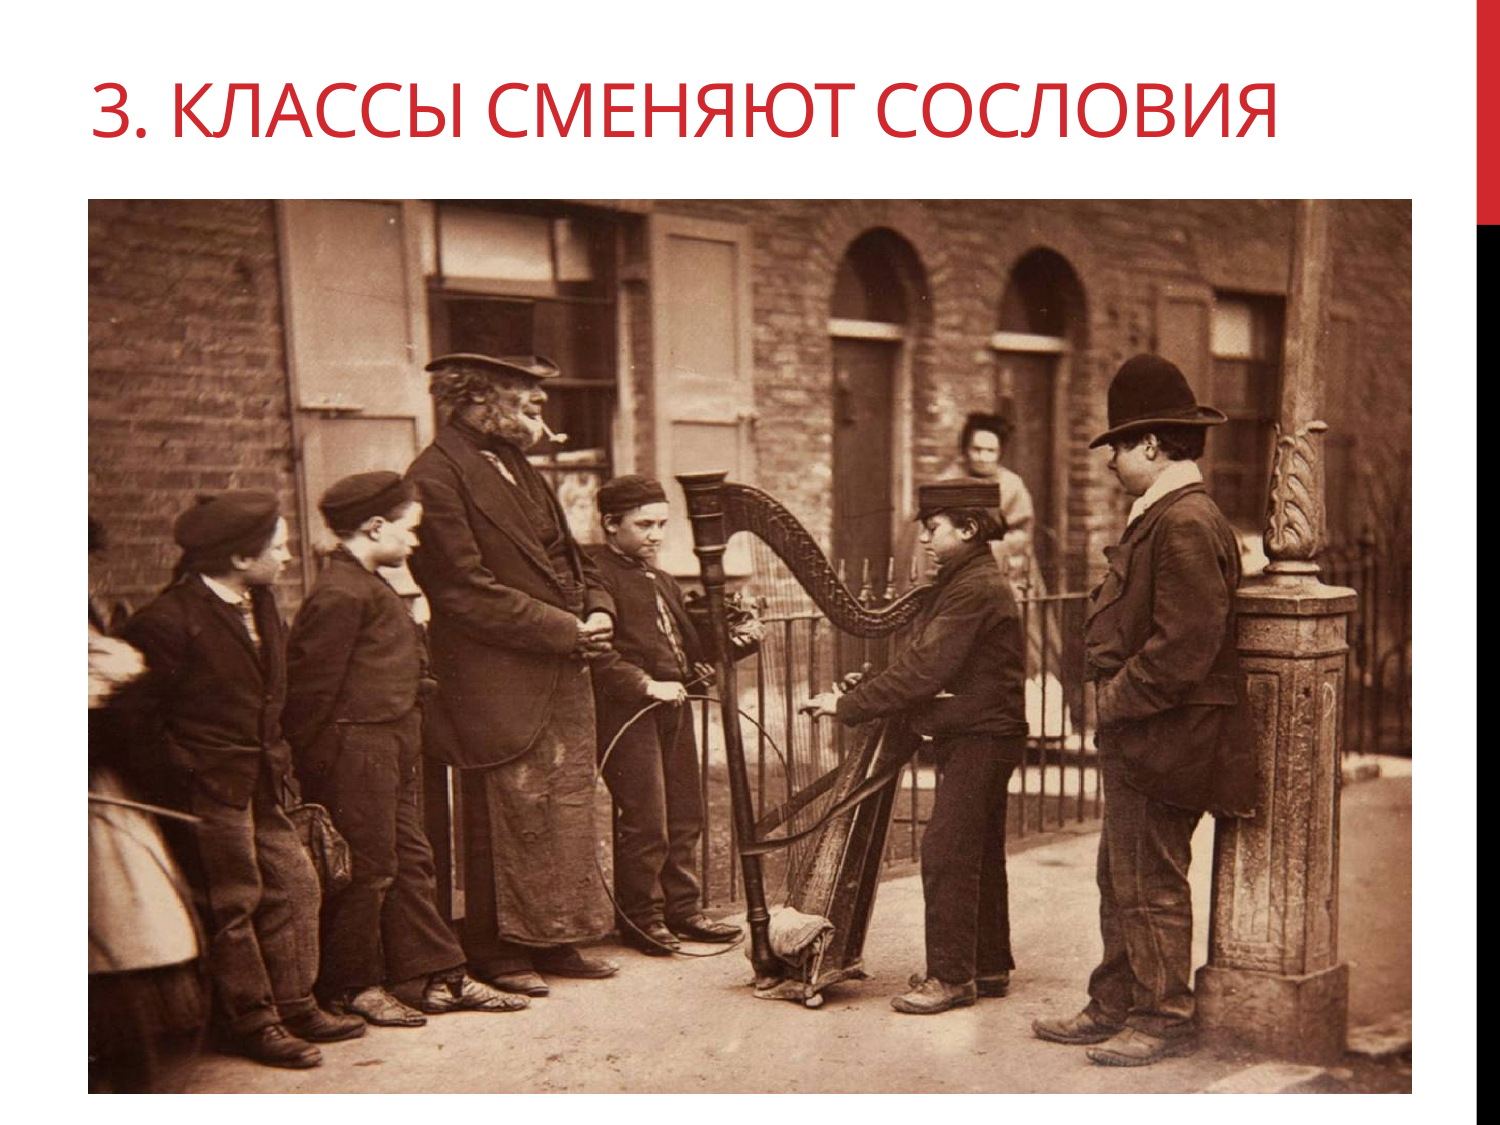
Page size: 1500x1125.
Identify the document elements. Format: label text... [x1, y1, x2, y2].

title 3. Классы сменяют сословия [75, 25, 1400, 250]
picture [87, 198, 1412, 1095]
